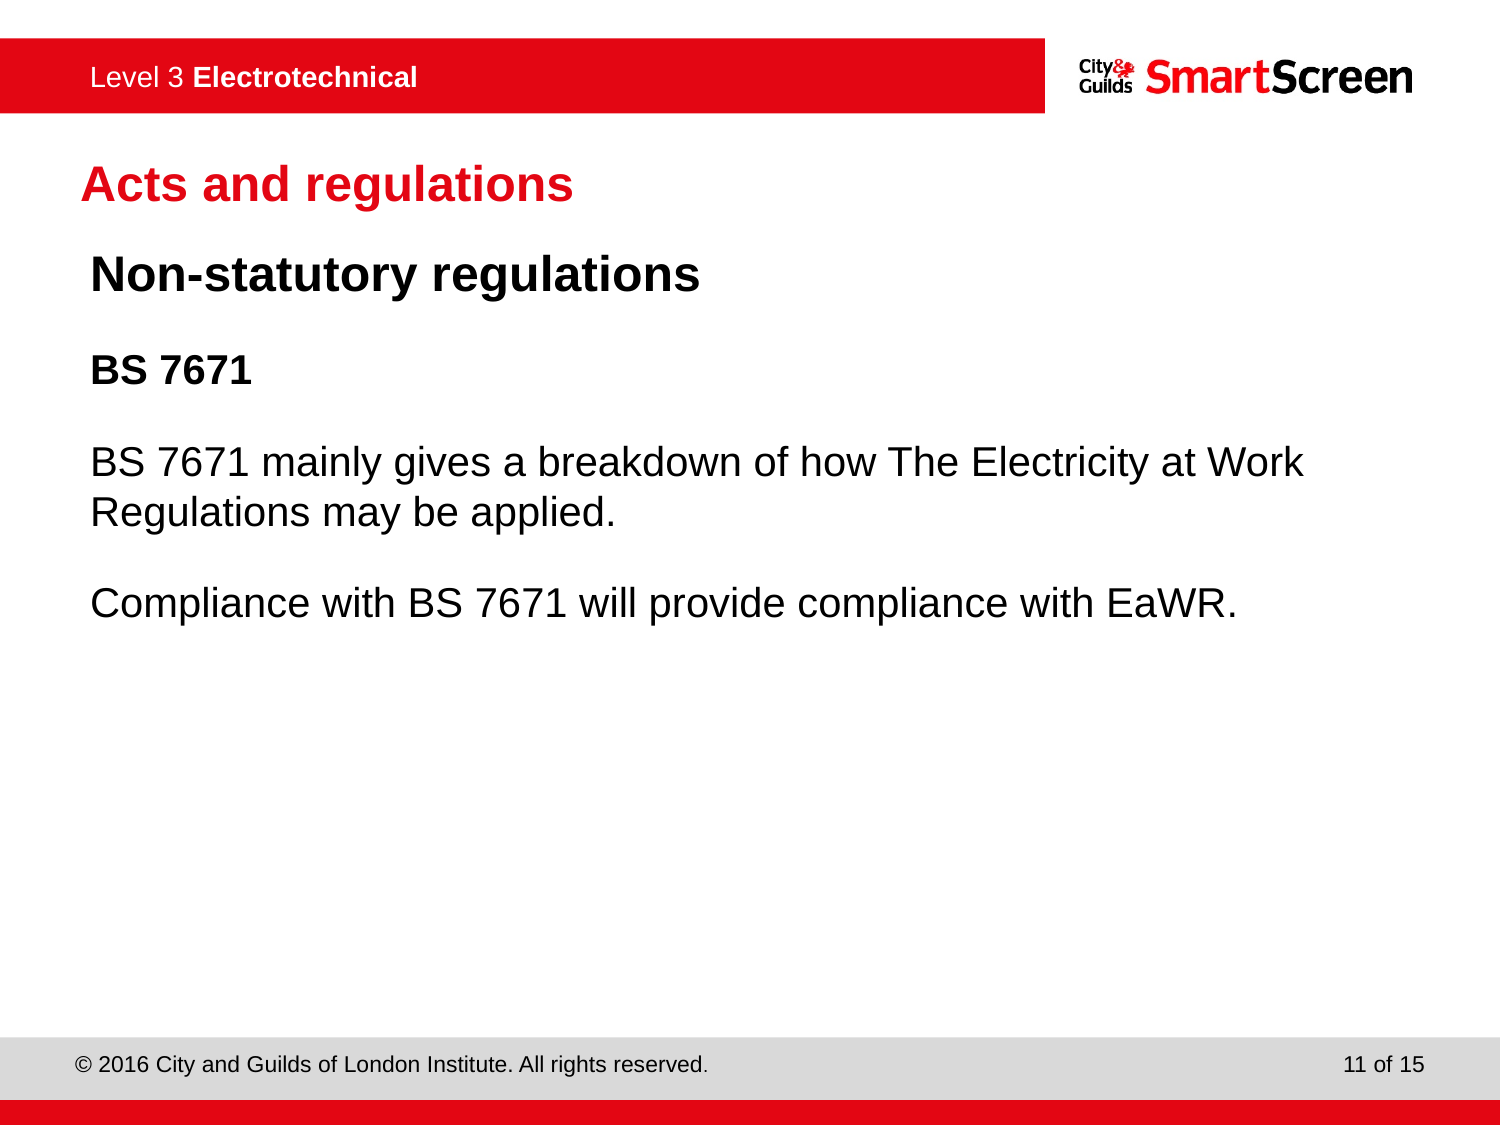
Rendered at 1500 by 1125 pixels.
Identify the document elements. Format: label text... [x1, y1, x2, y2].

text_box Acts and regulations [64, 137, 1414, 225]
picture [1045, 24, 1446, 128]
list Non-statutory regulations BS 7671 BS 7671 mainly gives a breakdown of how The Electricity at Work Regulations may be applied. Compliance with BS 7671 will provide compliance with EaWR. [74, 243, 1426, 1006]
